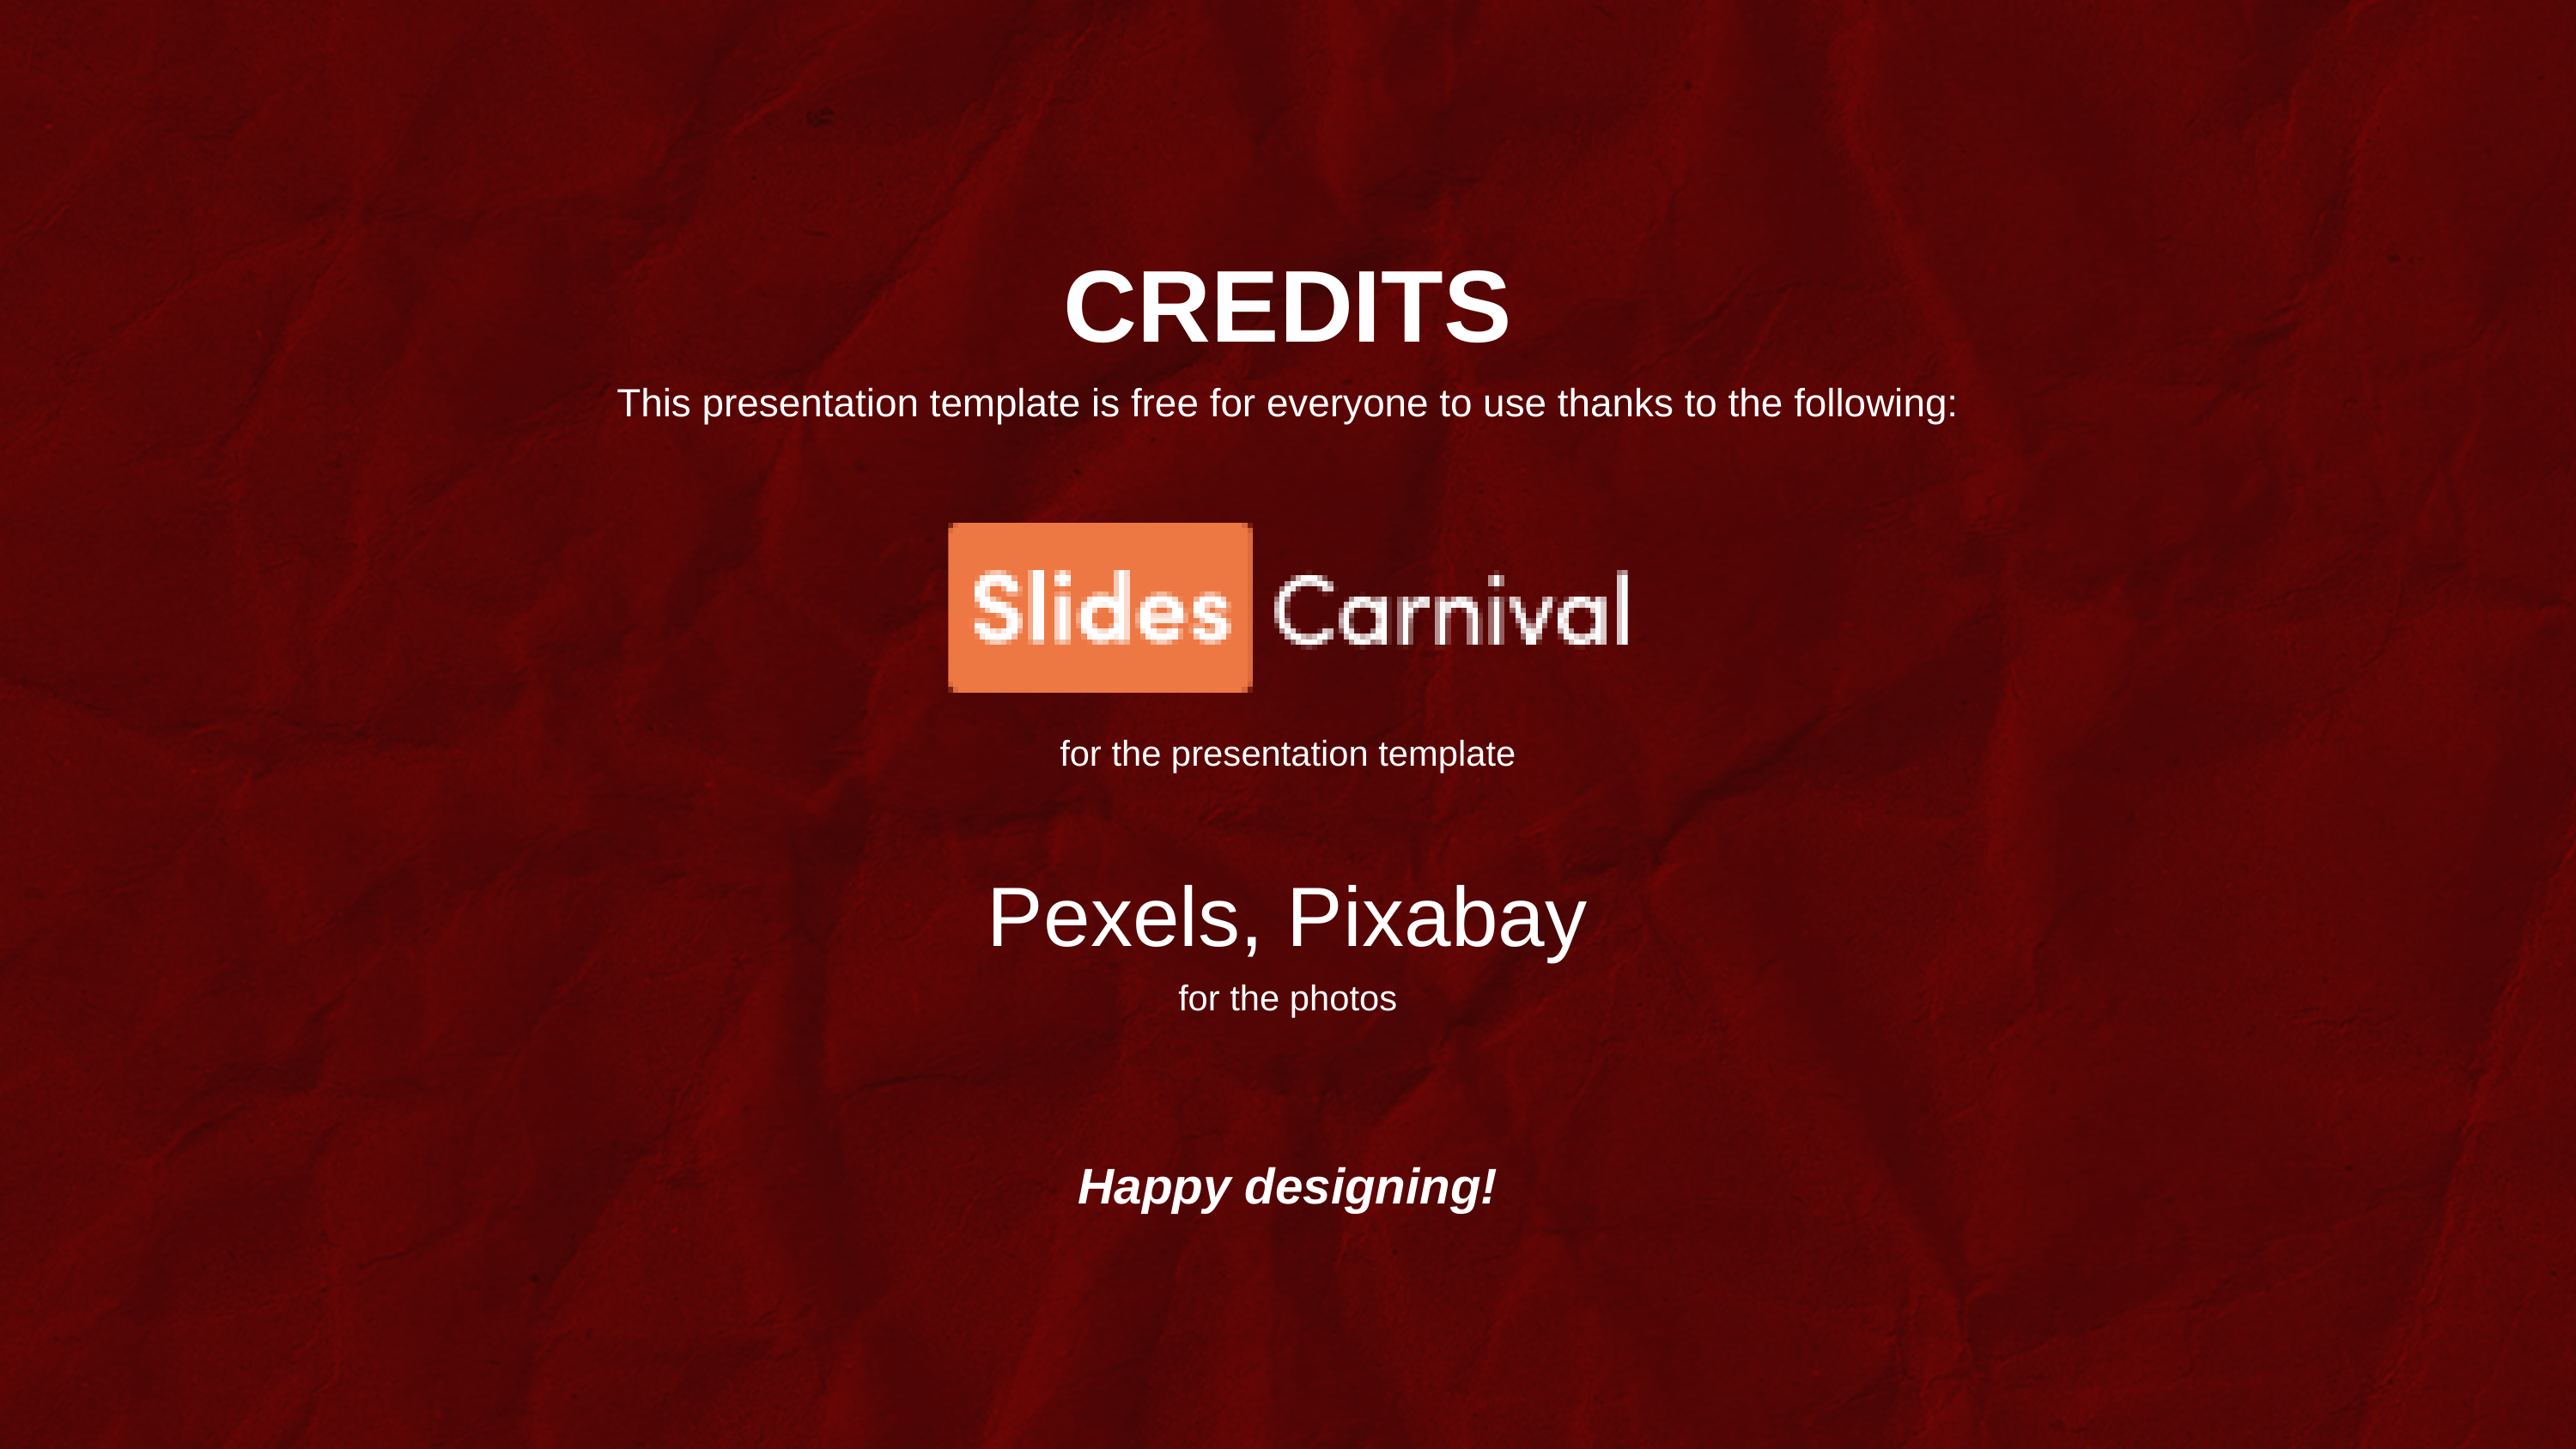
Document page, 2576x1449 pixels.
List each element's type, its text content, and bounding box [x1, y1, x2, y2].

text_box CREDITS [770, 239, 1806, 362]
picture [0, 0, 2576, 1449]
text_box [948, 523, 1628, 693]
text_box for the photos [592, 965, 1984, 1018]
text_box for the presentation template [592, 720, 1984, 773]
text_box Happy designing! [1001, 1140, 1575, 1214]
text_box Pexels, Pixabay [860, 862, 1716, 964]
text_box This presentation template is free for everyone to use thanks to the following: [475, 367, 2100, 425]
